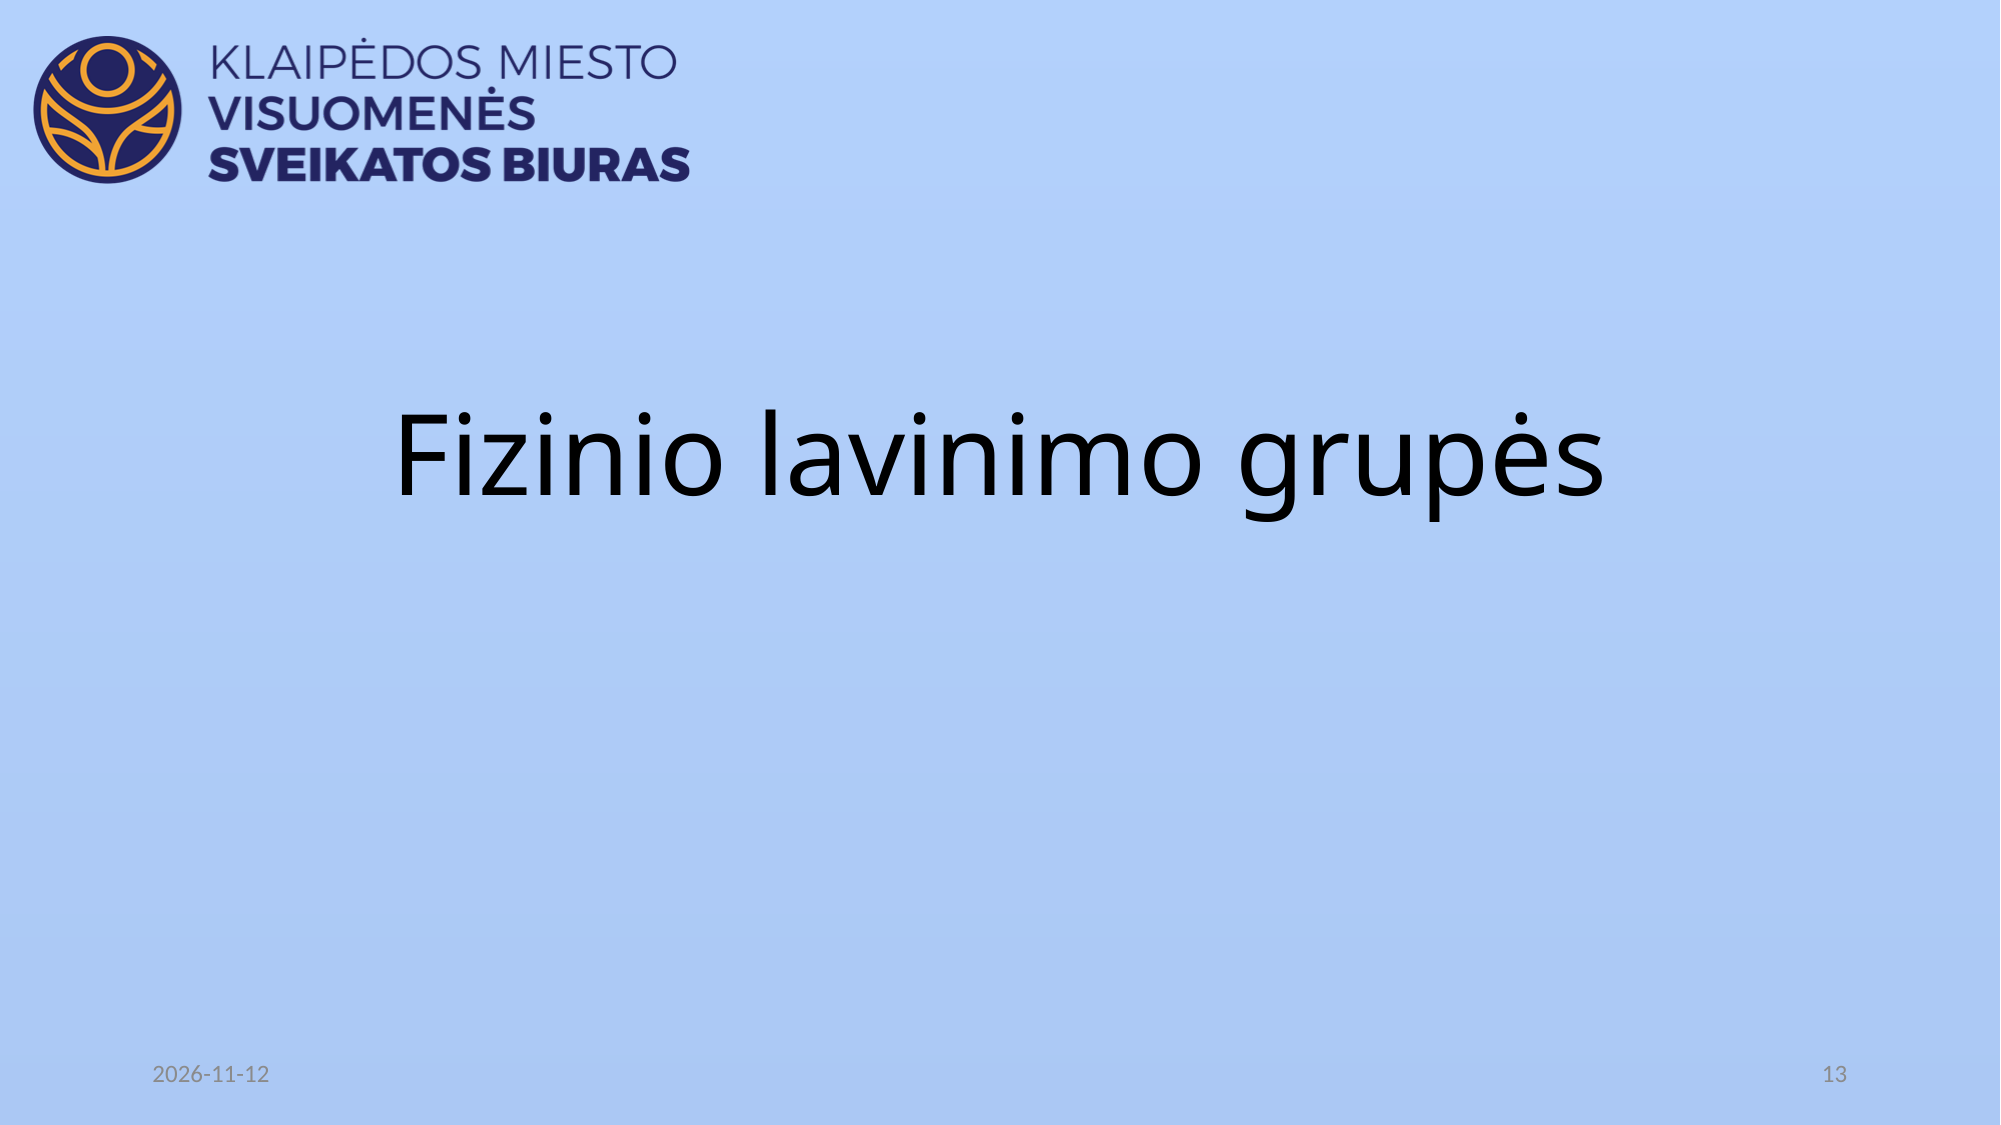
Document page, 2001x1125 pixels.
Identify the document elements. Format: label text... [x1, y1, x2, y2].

picture [33, 35, 690, 184]
list Fizinio lavinimo grupės [137, 390, 1863, 1014]
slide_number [137, 1042, 588, 1103]
slide_number 13 [1412, 1042, 1863, 1103]
